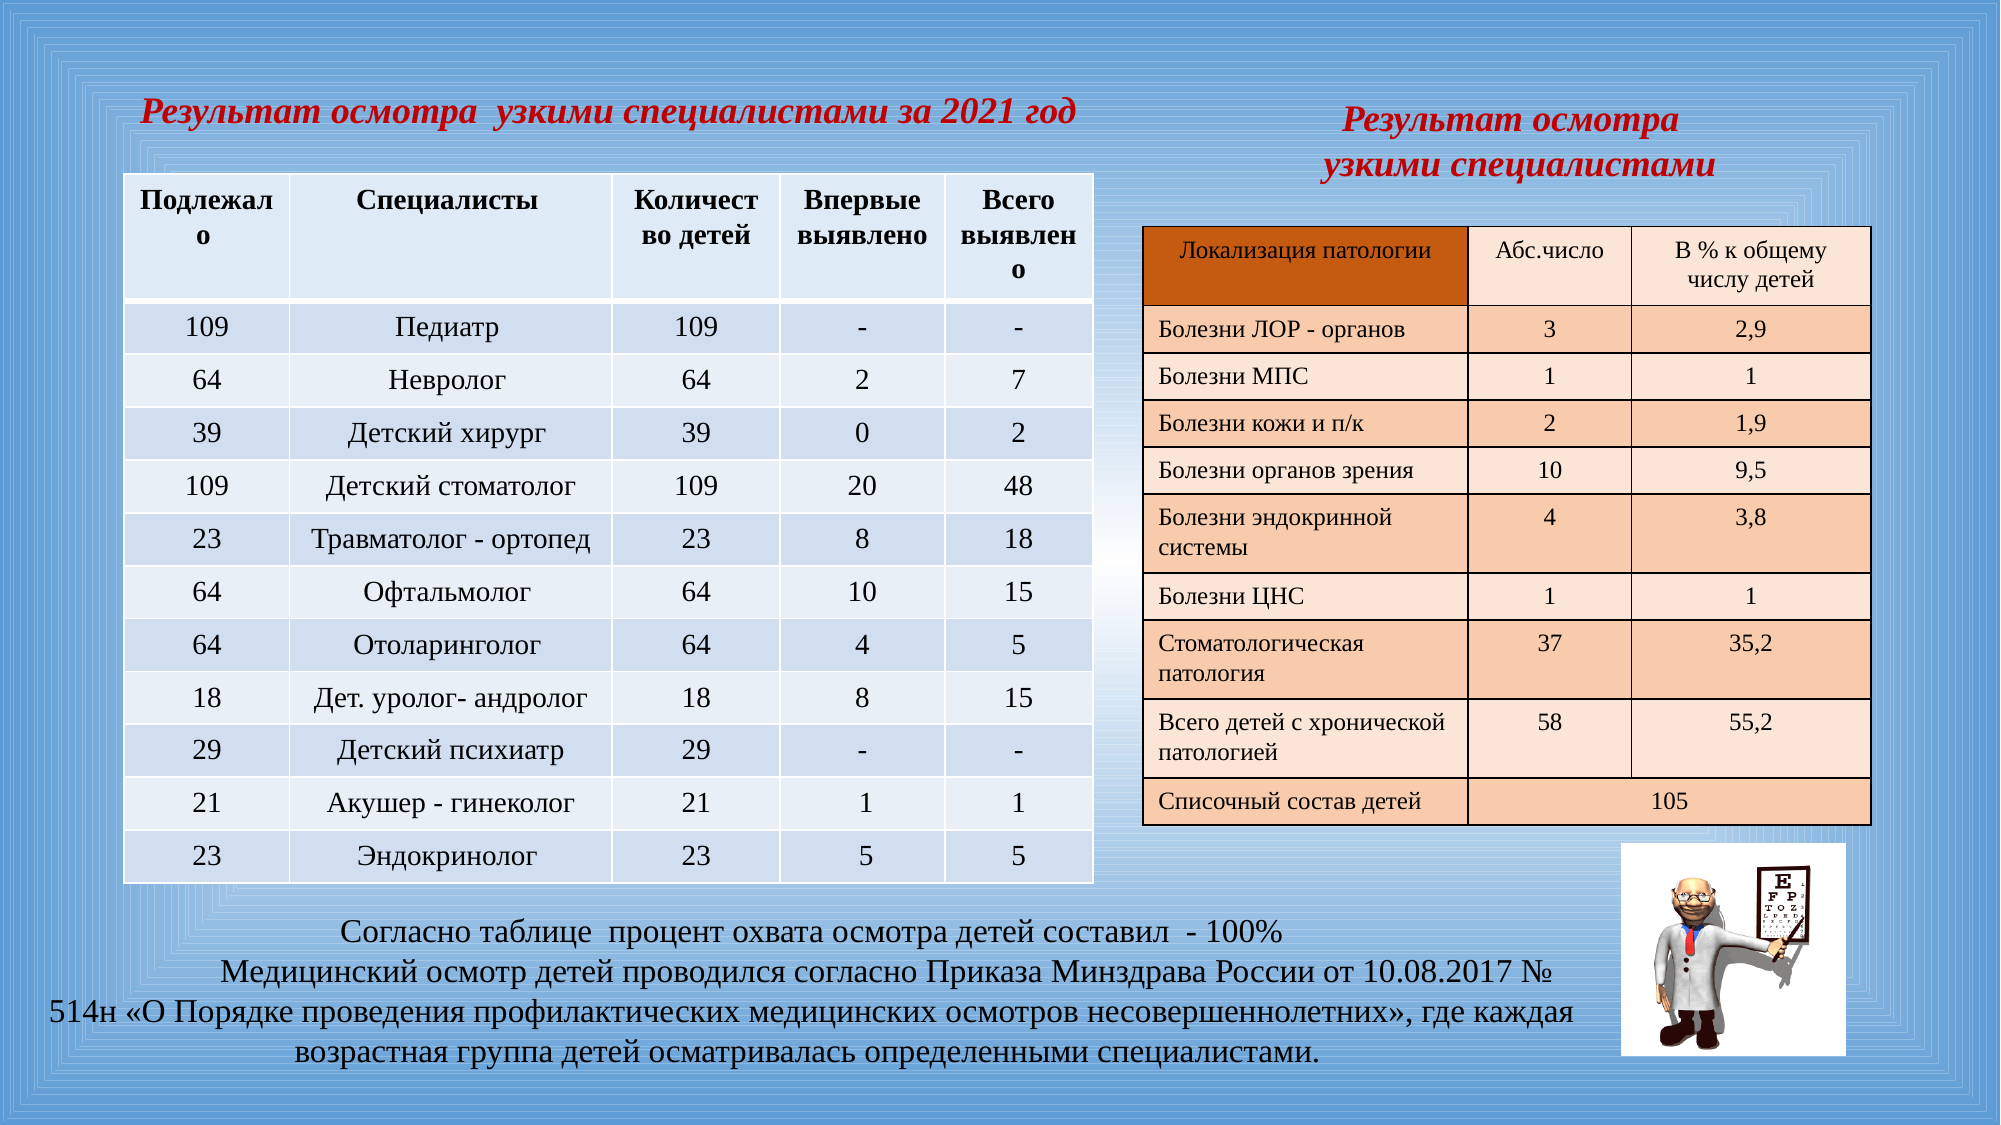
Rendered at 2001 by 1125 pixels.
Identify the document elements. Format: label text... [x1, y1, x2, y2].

table_cell Невролог [290, 355, 611, 406]
table_cell Болезни ЛОР - органов [1144, 306, 1467, 352]
table_cell 3,8 [1632, 495, 1870, 572]
table_cell 9,5 [1632, 448, 1870, 493]
table_header Всего выявлено [946, 175, 1092, 298]
table_cell - [946, 304, 1092, 353]
table_cell 21 [613, 778, 779, 829]
table_cell Детский хирург [290, 408, 611, 459]
table_cell 3 [1469, 306, 1631, 352]
table_cell Отоларинголог [290, 619, 611, 671]
table_cell 58 [1469, 700, 1631, 777]
table_cell 23 [613, 514, 779, 565]
table_cell 39 [125, 408, 289, 459]
table_cell 5 [946, 831, 1092, 882]
table_cell Эндокринолог [290, 831, 611, 882]
table_cell 64 [125, 567, 289, 618]
table_header Локализация патологии [1144, 227, 1467, 305]
table_cell 64 [613, 355, 779, 406]
table_cell 23 [613, 831, 779, 882]
table_cell 10 [1469, 448, 1631, 493]
table_cell 1 [946, 778, 1092, 829]
table_cell Стоматологическая патология [1144, 621, 1467, 698]
table_cell 64 [125, 619, 289, 671]
table_cell 1 [1632, 574, 1870, 619]
table_cell - [781, 304, 944, 353]
table_cell 5 [781, 831, 944, 882]
table_cell Дет. уролог- андролог [290, 672, 611, 723]
text_box Результат осмотра узкими специалистами за 2021 год [95, 78, 340, 139]
text_box Результат осмотра узкими специалистами за 2021 год [371, 78, 1122, 139]
table_cell 1 [1469, 354, 1631, 399]
table_cell 109 [125, 304, 289, 353]
table_cell 29 [125, 725, 289, 776]
text_box [340, 78, 371, 140]
table_header Количество детей [613, 175, 779, 298]
table_cell 109 [613, 461, 779, 512]
table_cell 7 [946, 355, 1092, 406]
table_cell 35,2 [1632, 621, 1870, 698]
table_cell Педиатр [290, 304, 611, 353]
table_cell 1 [781, 778, 944, 829]
table_cell Болезни кожи и п/к [1144, 401, 1467, 446]
table_cell 15 [946, 567, 1092, 618]
table_cell 23 [125, 831, 289, 882]
table_cell 20 [781, 461, 944, 512]
table_cell 2 [781, 355, 944, 406]
table_cell 64 [125, 355, 289, 406]
table_cell 23 [125, 514, 289, 565]
table_cell - [781, 725, 944, 776]
table_cell 18 [125, 672, 289, 723]
table_header В % к общему числу детей [1632, 227, 1870, 305]
text_box Согласно таблице процент охвата осмотра детей составил - 100% Медицинский осмотр детей проводился согласно Приказа Минздрава России от 10.08.2017 № 514н «О Порядке проведения профилактических медицинских осмотров несовершеннолетних», где каждая возрастная группа детей осматривалась определенными специалистами. [28, 901, 1597, 1077]
table_cell Детский стоматолог [290, 461, 611, 512]
table_cell 5 [946, 619, 1092, 671]
table_cell Детский психиатр [290, 725, 611, 776]
table_cell 1 [1632, 354, 1870, 399]
table_cell 4 [1469, 495, 1631, 572]
table_cell 48 [946, 461, 1092, 512]
table_header Подлежало [125, 175, 289, 298]
table_cell 29 [613, 725, 779, 776]
table_cell 109 [125, 461, 289, 512]
table_cell 2,9 [1632, 306, 1870, 352]
table_cell Акушер - гинеколог [290, 778, 611, 829]
table_cell 109 [613, 304, 779, 353]
table_cell Травматолог - ортопед [290, 514, 611, 565]
table_cell 1 [1469, 574, 1631, 619]
table_cell 39 [613, 408, 779, 459]
table_cell 105 [1469, 779, 1870, 824]
table_header Впервые выявлено [781, 175, 944, 298]
table_cell Болезни эндокринной системы [1144, 495, 1467, 572]
table_cell 18 [946, 514, 1092, 565]
table_cell 1,9 [1632, 401, 1870, 446]
table_cell 4 [781, 619, 944, 671]
table_cell - [946, 725, 1092, 776]
table_cell 10 [781, 567, 944, 618]
picture [1621, 843, 1846, 1056]
table_cell 64 [613, 619, 779, 671]
table_cell 0 [781, 408, 944, 459]
table_cell 15 [946, 672, 1092, 723]
table_cell Списочный состав детей [1144, 779, 1467, 824]
table_header Специалисты [290, 175, 611, 298]
table_header Абс.число [1469, 227, 1631, 305]
table_cell 8 [781, 514, 944, 565]
table_cell 55,2 [1632, 700, 1870, 777]
table_cell 64 [613, 567, 779, 618]
table_cell Всего детей с хронической патологией [1144, 700, 1467, 777]
table_cell Офтальмолог [290, 567, 611, 618]
table_cell Болезни МПС [1144, 354, 1467, 399]
table_cell 37 [1469, 621, 1631, 698]
table_cell Болезни ЦНС [1144, 574, 1467, 619]
table_cell 2 [946, 408, 1092, 459]
table_cell 8 [781, 672, 944, 723]
text_box Результат осмотра узкими специалистами [1309, 86, 1732, 192]
table_cell 18 [613, 672, 779, 723]
table_cell 21 [125, 778, 289, 829]
table_cell Болезни органов зрения [1144, 448, 1467, 493]
table_cell 2 [1469, 401, 1631, 446]
